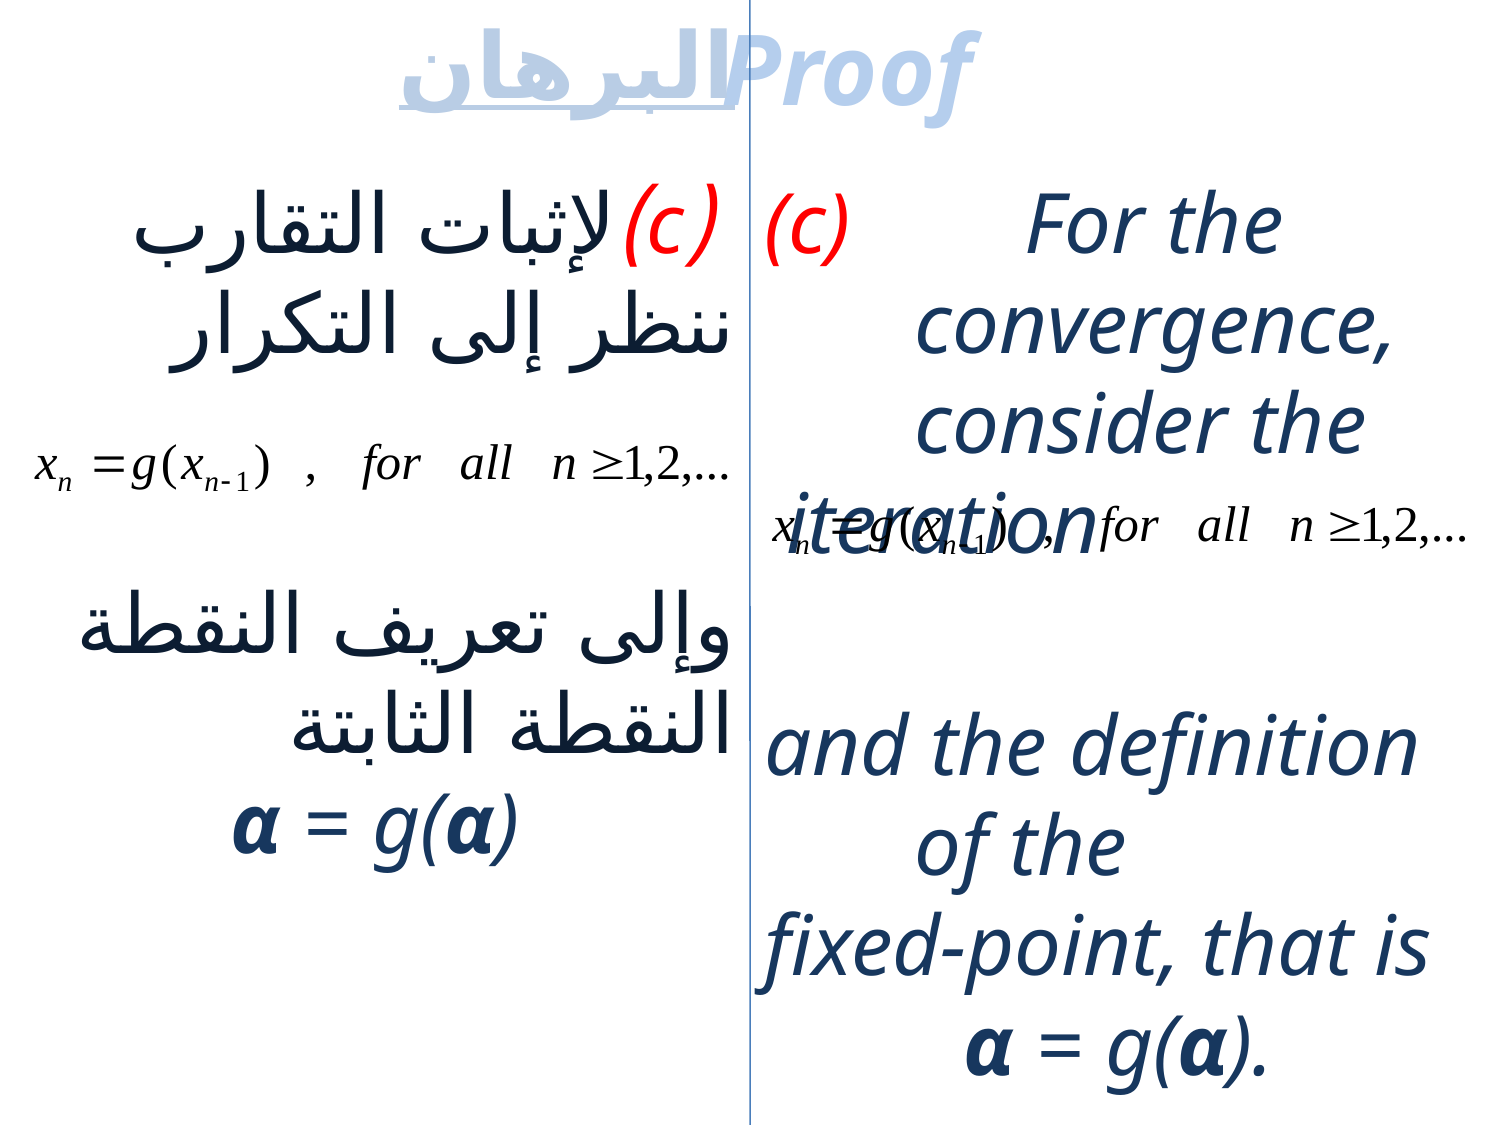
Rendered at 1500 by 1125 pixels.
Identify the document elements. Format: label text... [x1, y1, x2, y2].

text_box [762, 487, 1476, 568]
text_box Proof [707, 125, 749, 133]
text_box البرهان [0, 0, 750, 125]
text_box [24, 424, 738, 505]
text_box (c)لإثبات التقارب ننظر إلى التكرار وإلى تعريف النقطة النقطة الثابتة α = g(α) [0, 162, 750, 978]
text_box Proof [751, 0, 987, 133]
text_box (c) For the convergence, consider the iteration and the definition of the fixed-point, that is α = g(α). [751, 162, 1488, 1100]
